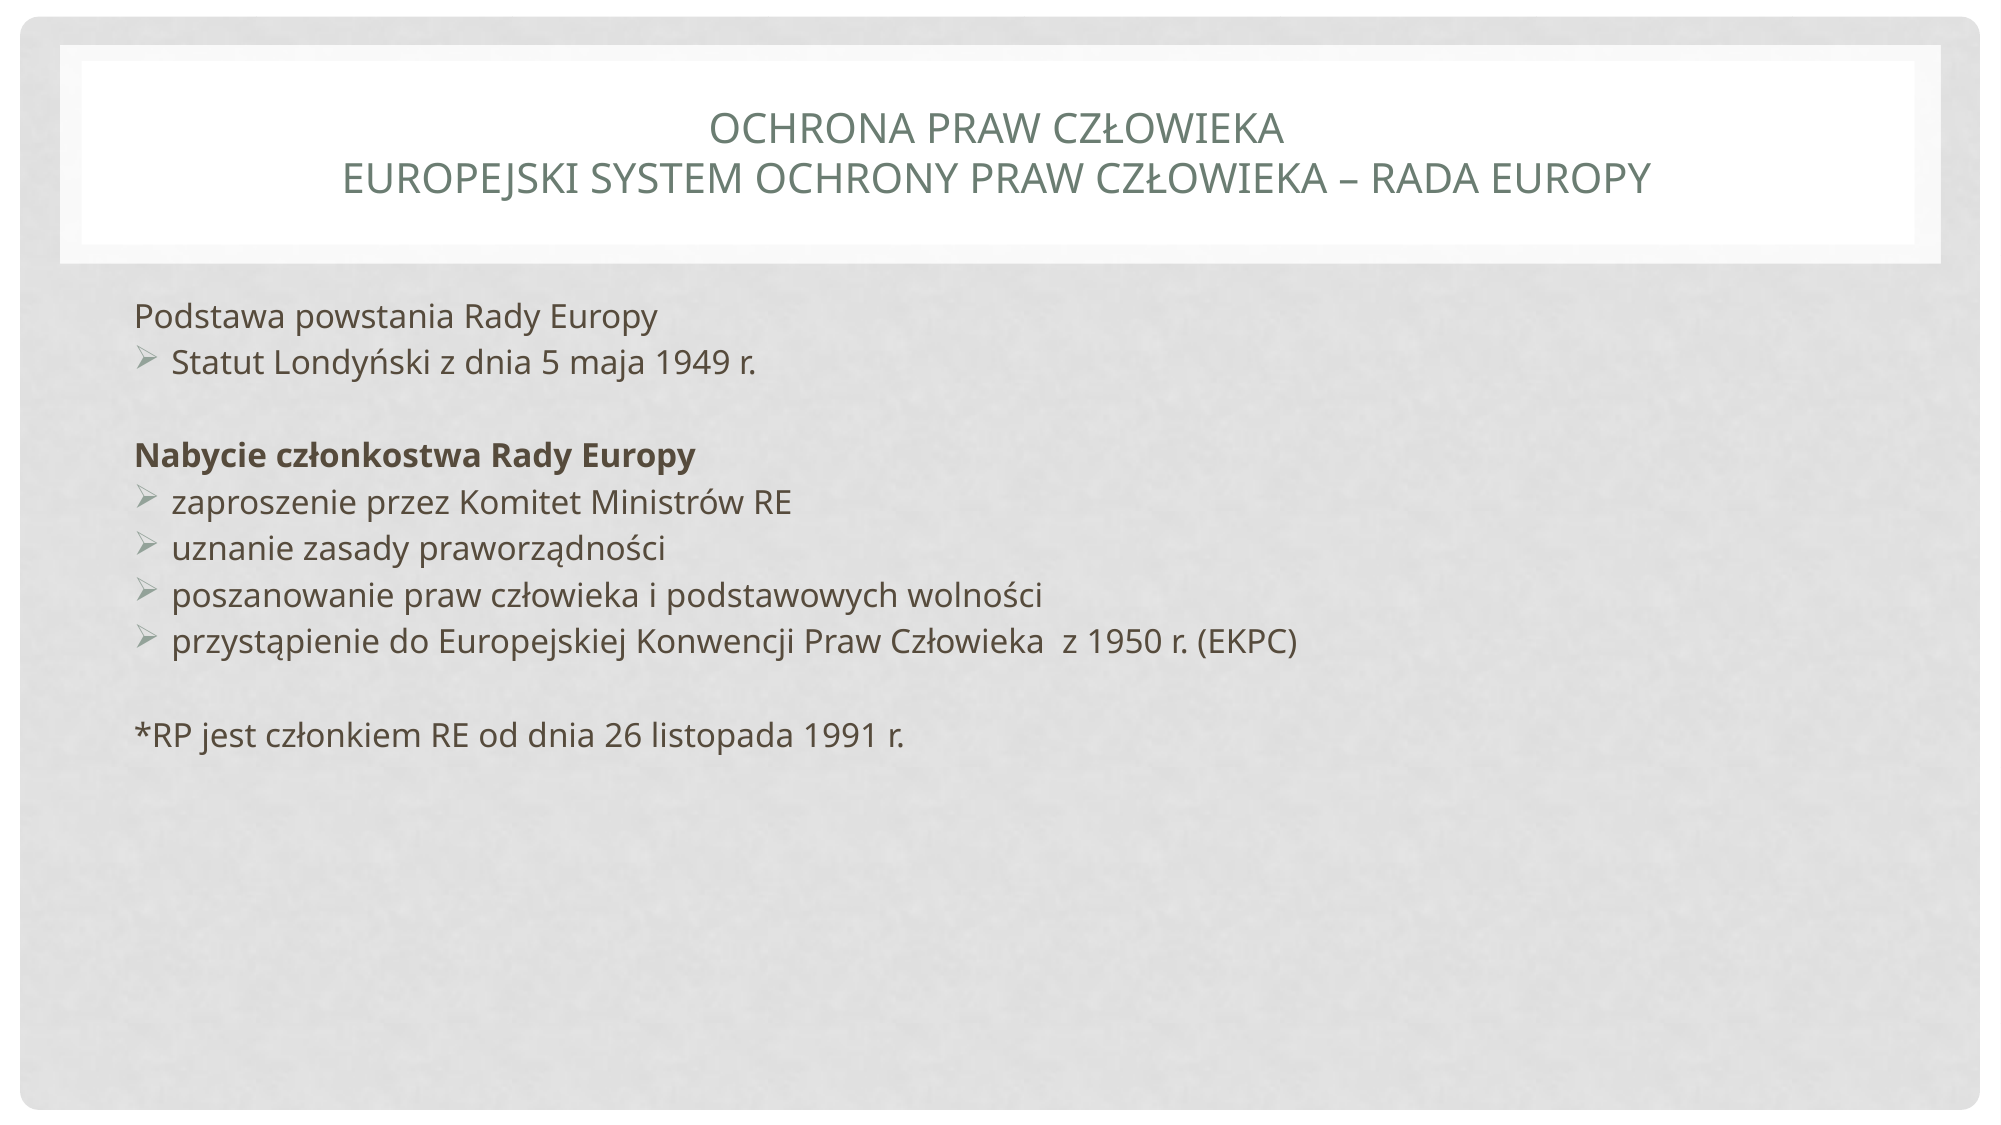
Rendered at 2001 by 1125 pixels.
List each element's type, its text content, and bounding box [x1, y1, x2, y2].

title Ochrona praw człowieka Europejski system ochrony praw człowieka – rada europy [93, 66, 1900, 238]
list Podstawa powstania Rady Europy Statut Londyński z dnia 5 maja 1949 r. Nabycie członkostwa Rady Europy zaproszenie przez Komitet Ministrów RE uznanie zasady praworządności poszanowanie praw człowieka i podstawowych wolności przystąpienie do Europejskiej Konwencji Praw Człowieka z 1950 r. (EKPC) *RP jest członkiem RE od dnia 26 listopada 1991 r. [99, 287, 1900, 1005]
